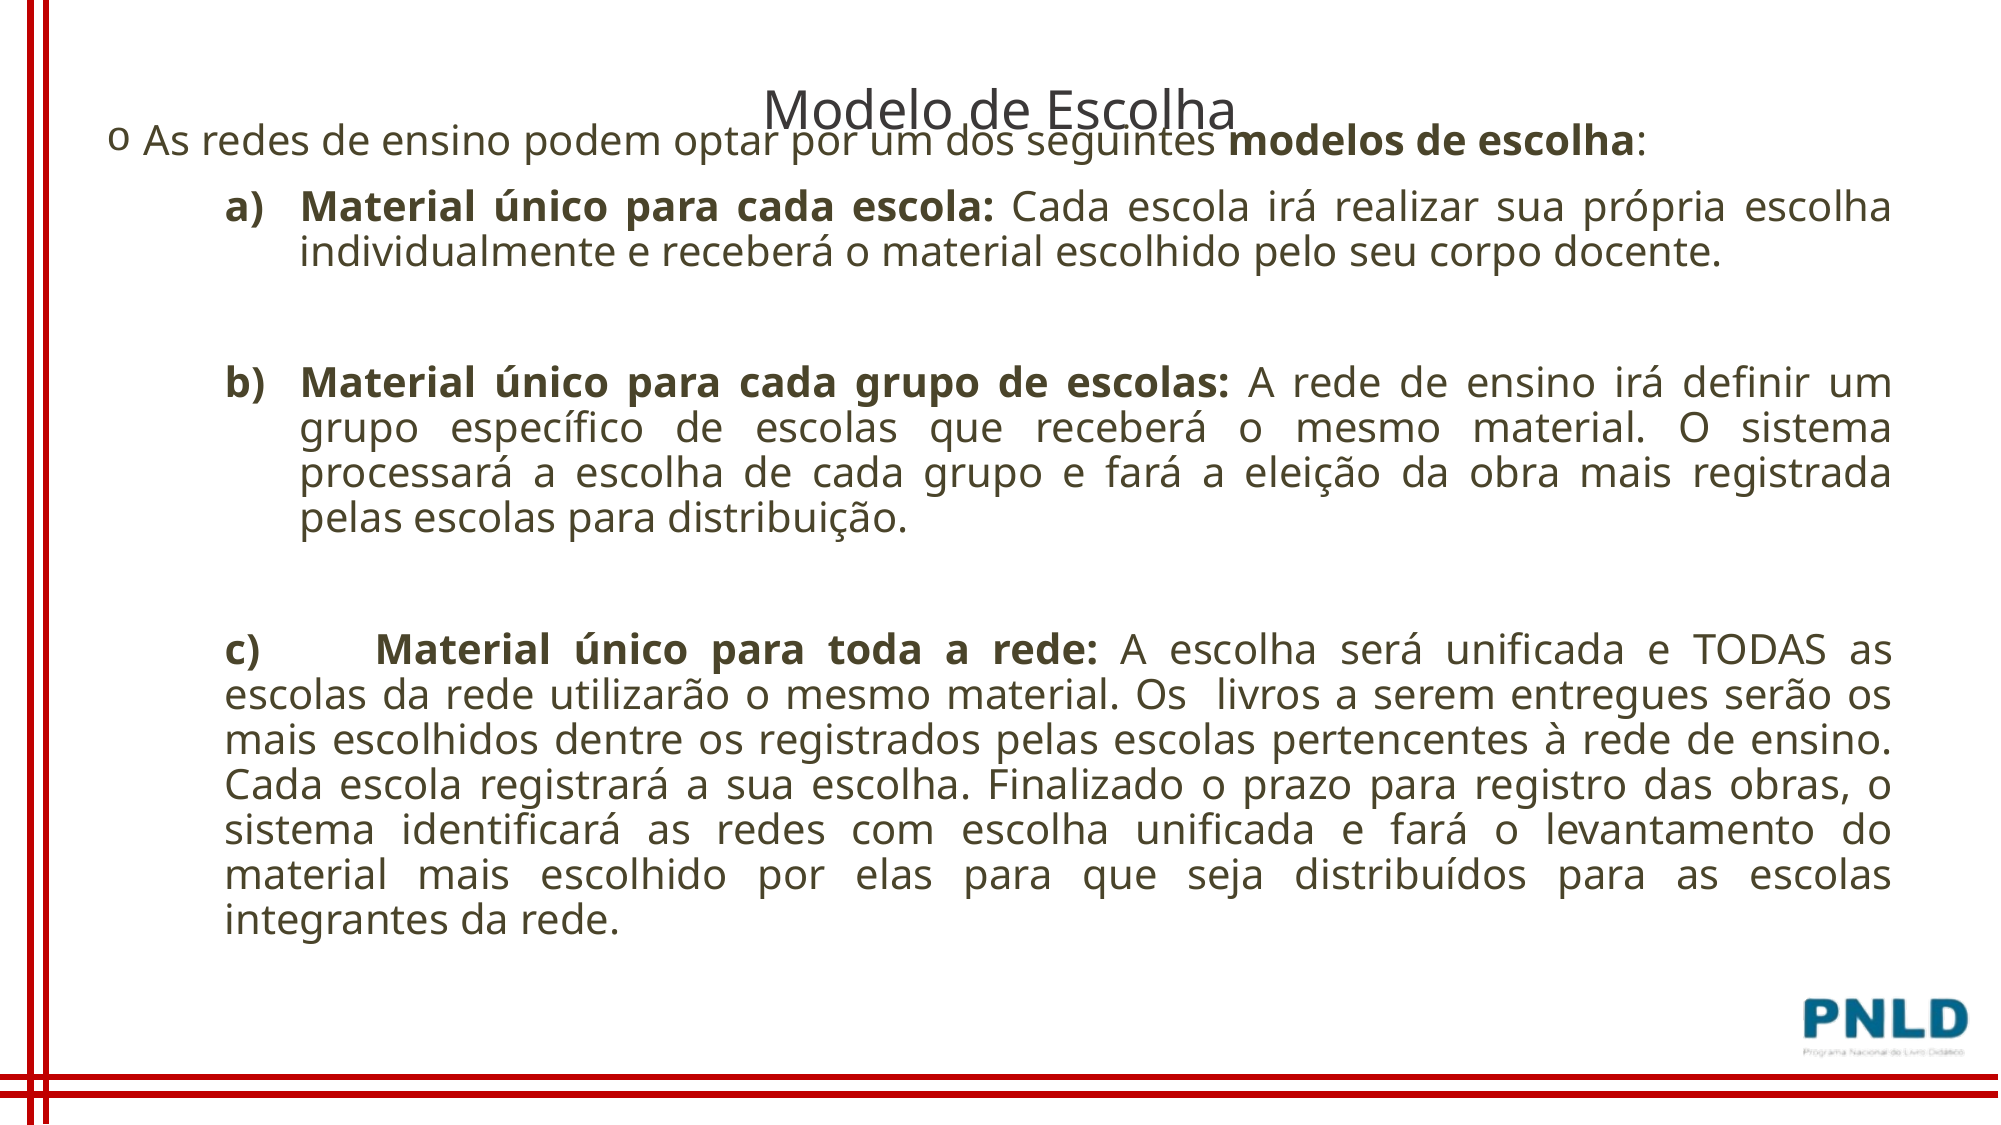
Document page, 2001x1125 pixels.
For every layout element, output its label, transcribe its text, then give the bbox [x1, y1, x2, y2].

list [1755, 977, 1998, 1073]
text_box As redes de ensino podem optar por um dos seguintes modelos de escolha: Material único para cada escola: Cada escola irá realizar sua própria escolha individualmente e receberá o material escolhido pelo seu corpo docente. Material único para cada grupo de escolas: A rede de ensino irá definir um grupo específico de escolas que receberá o mesmo material. O sistema processará a escolha de cada grupo e fará a eleição da obra mais registrada pelas escolas para distribuição. c) Material único para toda a rede: A escolha será unificada e TODAS as escolas da rede utilizarão o mesmo material. Os livros a serem entregues serão os mais escolhidos dentre os registrados pelas escolas pertencentes à rede de ensino. Cada escola registrará a sua escolha. Finalizado o prazo para registro das obras, o sistema identificará as redes com escolha unificada e fará o levantamento do material mais escolhido por elas para que seja distribuídos para as escolas integrantes da rede. [91, 111, 1909, 929]
title Modelo de Escolha [137, 67, 1863, 111]
text_box [120, 279, 1938, 1024]
